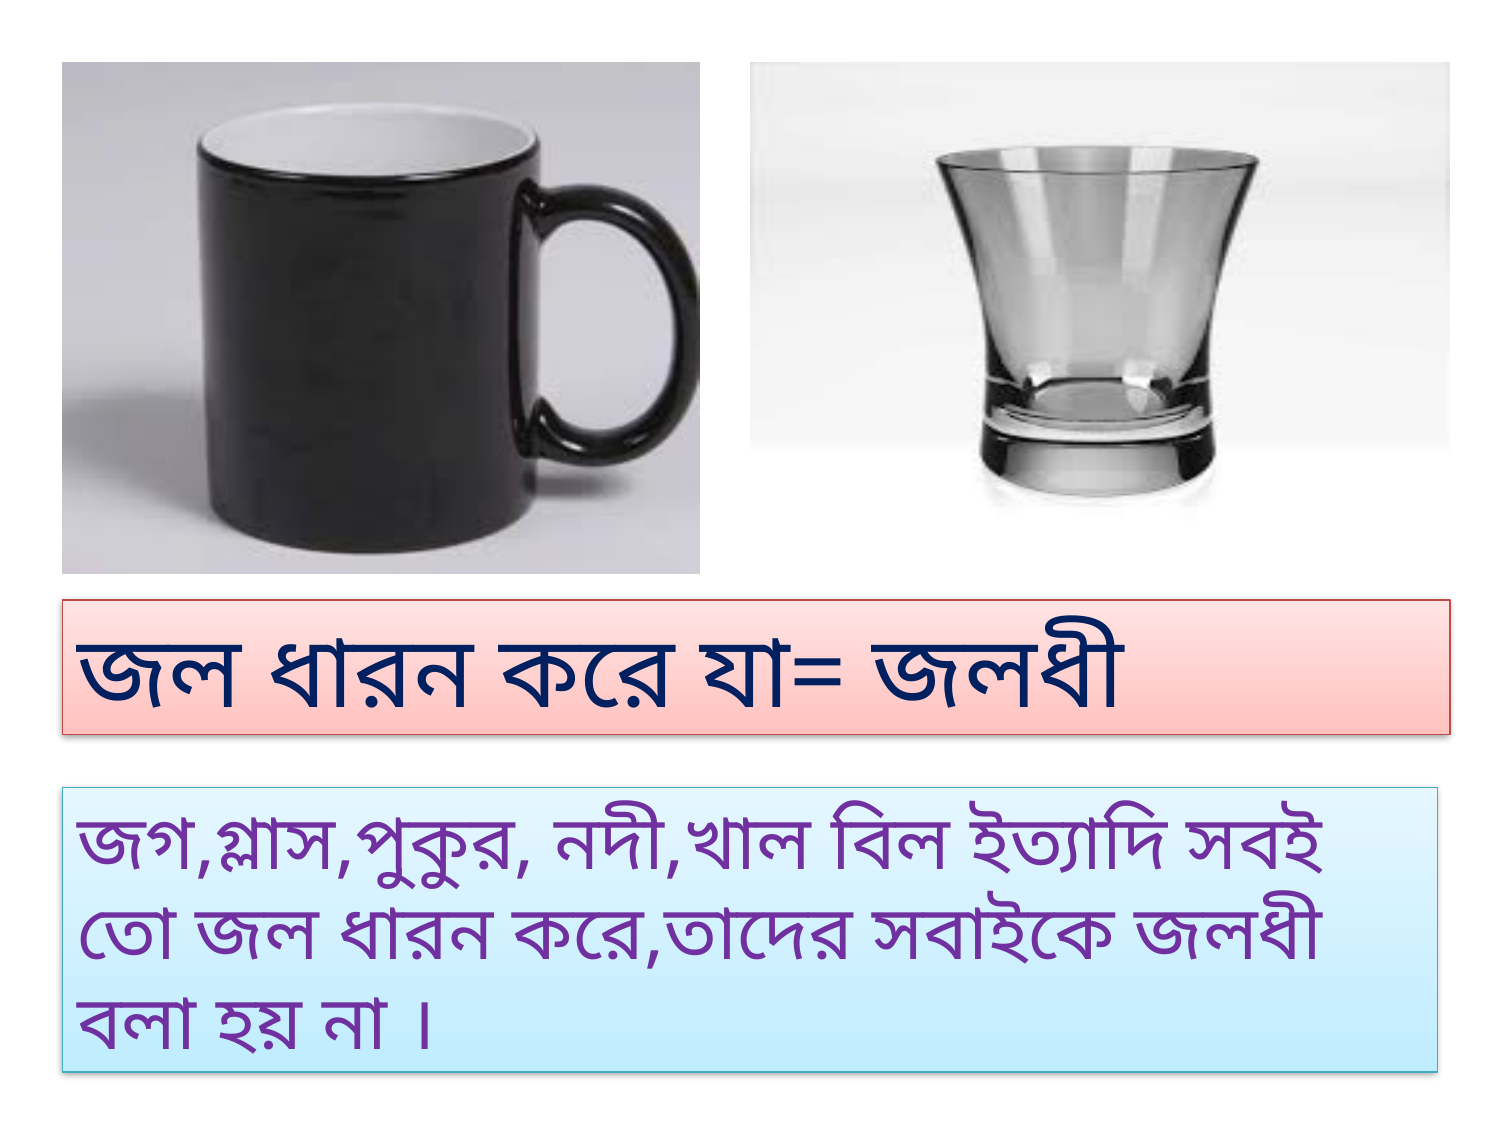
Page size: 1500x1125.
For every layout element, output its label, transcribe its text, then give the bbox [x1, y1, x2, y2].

picture [62, 62, 701, 574]
picture [749, 62, 1451, 563]
text_box জল ধারন করে যা= জলধী [62, 599, 1451, 735]
text_box জগ,গ্লাস,পুকুর, নদী,খাল বিল ইত্যাদি সবই তো জল ধারন করে,তাদের সবাইকে জলধী বলা হয় না । [62, 787, 1438, 1073]
